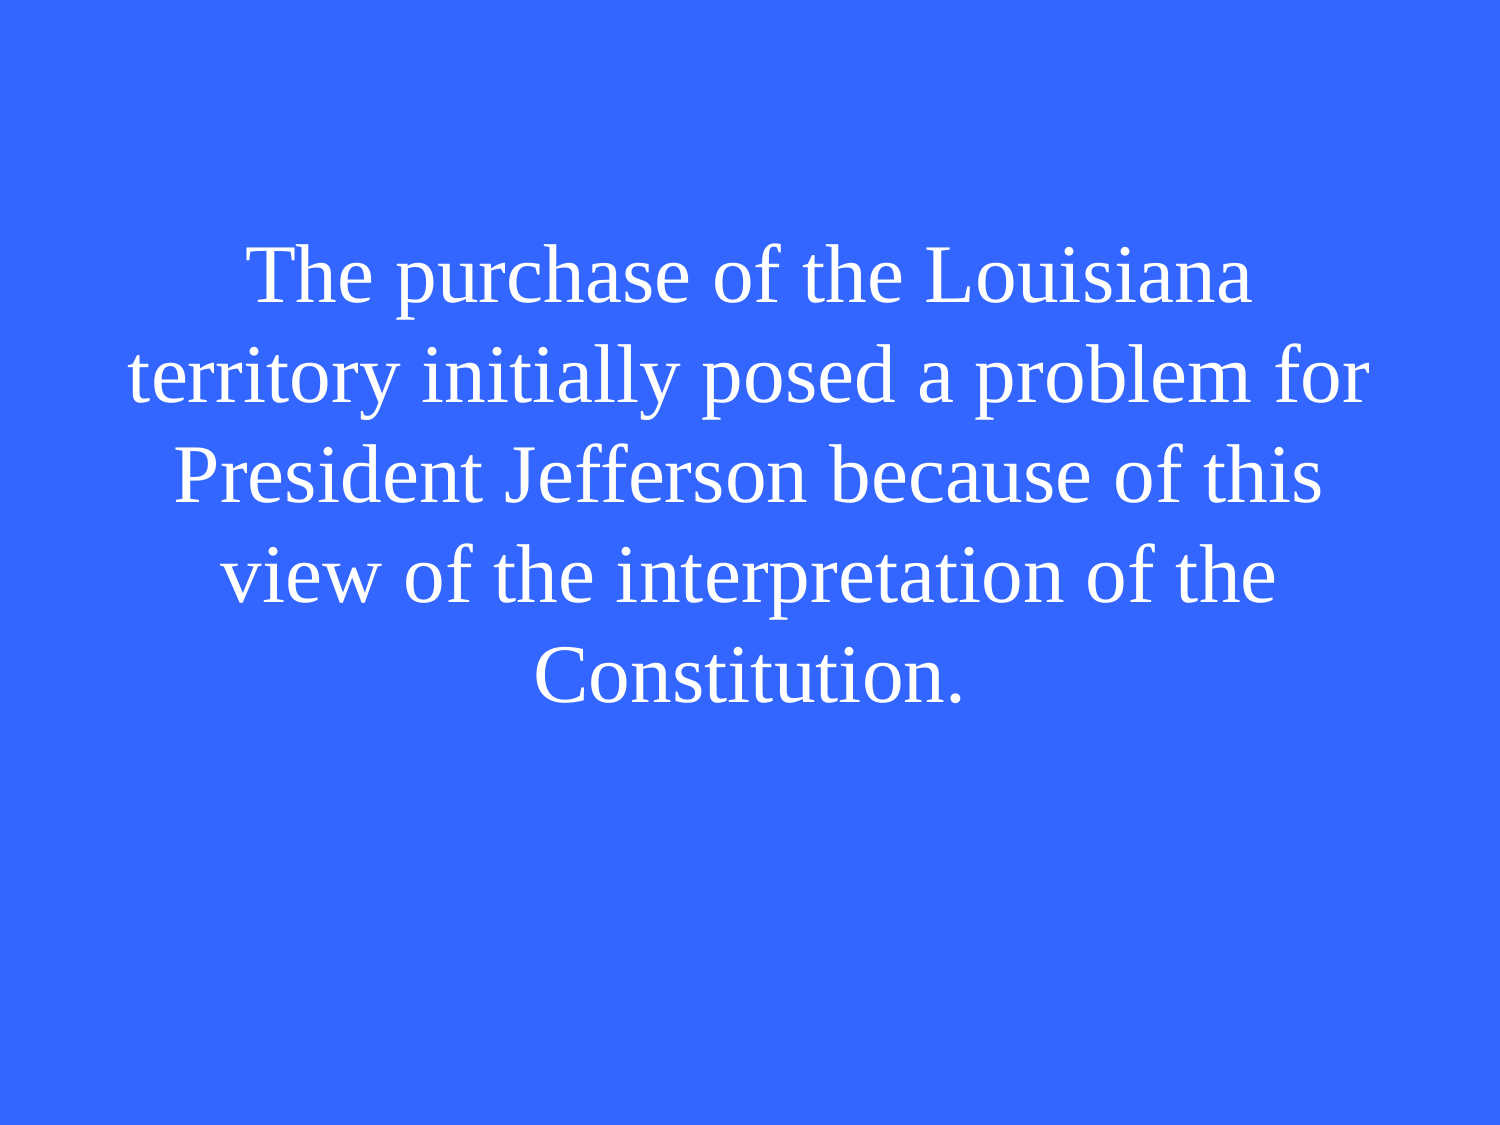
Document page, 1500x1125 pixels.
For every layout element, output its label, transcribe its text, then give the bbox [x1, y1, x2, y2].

title The purchase of the Louisiana territory initially posed a problem for President Jefferson because of this view of the interpretation of the Constitution. [112, 374, 1388, 563]
